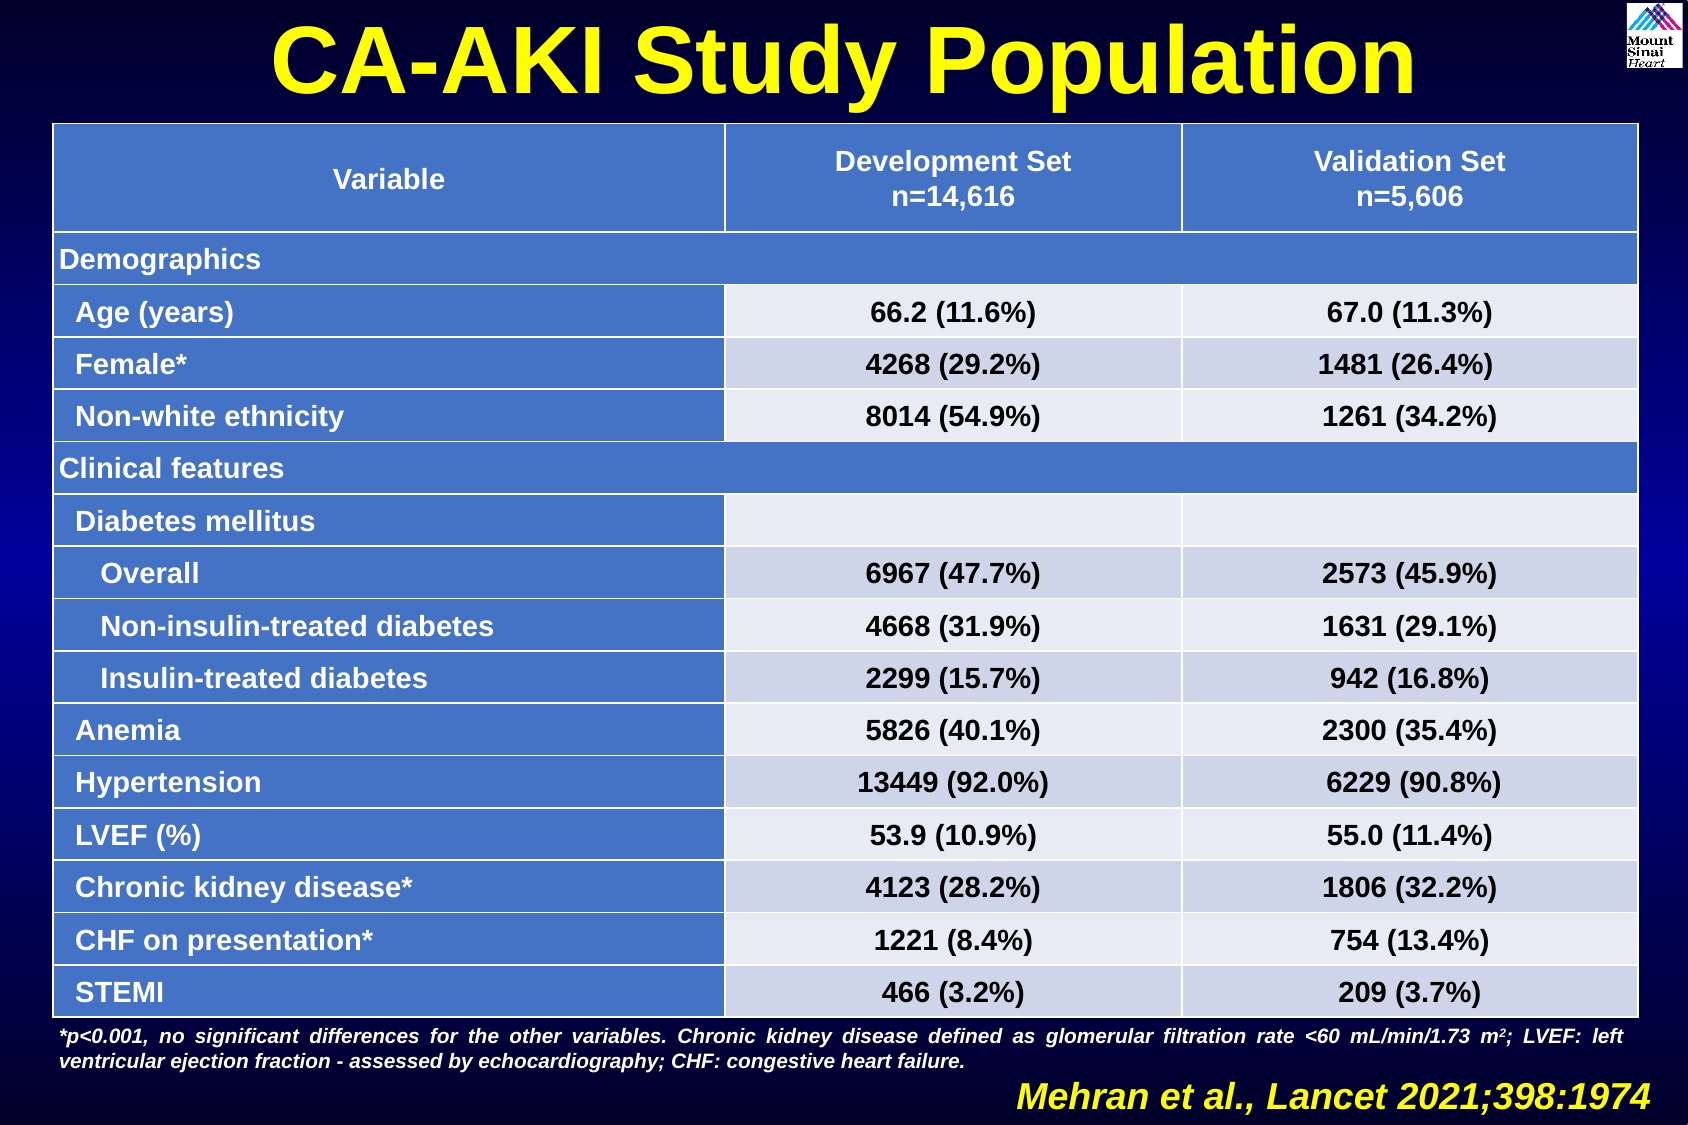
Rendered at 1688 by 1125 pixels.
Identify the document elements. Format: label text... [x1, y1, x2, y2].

table_cell Anemia [54, 704, 724, 755]
table_cell Overall [54, 547, 724, 598]
table_cell Demographics [54, 233, 1637, 284]
table_cell 2299 (15.7%) [726, 652, 1181, 702]
table_cell 6229 (90.8%) [1183, 756, 1637, 807]
table_cell 1806 (32.2%) [1183, 861, 1637, 912]
table_cell Hypertension [54, 756, 724, 807]
text_box Mehran et al., Lancet 2021;398:1974 [1001, 1064, 1688, 1125]
table_cell 66.2 (11.6%) [726, 285, 1181, 336]
table_cell 466 (3.2%) [726, 966, 1181, 1015]
table_cell 1261 (34.2%) [1183, 390, 1637, 441]
table_cell Female* [54, 338, 724, 388]
table_cell STEMI [54, 966, 724, 1015]
table_cell 1221 (8.4%) [726, 913, 1181, 964]
table_cell LVEF (%) [54, 809, 724, 859]
table_cell Insulin-treated diabetes [54, 652, 724, 702]
table_cell 754 (13.4%) [1183, 913, 1637, 964]
table_cell 6967 (47.7%) [726, 547, 1181, 598]
table_cell 209 (3.7%) [1183, 966, 1637, 1015]
table_cell 67.0 (11.3%) [1183, 285, 1637, 336]
table_cell 13449 (92.0%) [726, 756, 1181, 807]
table_cell 53.9 (10.9%) [726, 809, 1181, 859]
table_header Validation Set n=5,606 [1183, 124, 1637, 231]
table_cell CHF on presentation* [54, 913, 724, 964]
table_cell [1183, 495, 1637, 545]
text_box *p<0.001, no significant differences for the other variables. Chronic kidney disease defined as glomerular filtration rate <60 mL/min/1.73 m2; LVEF: left ventricular ejection fraction - assessed by echocardiography; CHF: congestive heart failure. [44, 1015, 1639, 1081]
table_cell Non-insulin-treated diabetes [54, 599, 724, 650]
table_cell Diabetes mellitus [54, 495, 724, 545]
table_cell 4268 (29.2%) [726, 338, 1181, 388]
table_cell Non-white ethnicity [54, 390, 724, 441]
table_cell 4668 (31.9%) [726, 599, 1181, 650]
table_header Development Set n=14,616 [726, 124, 1181, 231]
table_cell Chronic kidney disease* [54, 861, 724, 912]
table_cell 55.0 (11.4%) [1183, 809, 1637, 859]
table_cell Age (years) [54, 285, 724, 336]
table_cell 942 (16.8%) [1183, 652, 1637, 702]
text_box CA-AKI Study Population [1, 0, 1688, 142]
table_cell 2300 (35.4%) [1183, 704, 1637, 755]
table_cell 2573 (45.9%) [1183, 547, 1637, 598]
table_cell 4123 (28.2%) [726, 861, 1181, 912]
table_header Variable [54, 124, 724, 231]
table_cell [726, 495, 1181, 545]
table_cell 8014 (54.9%) [726, 390, 1181, 441]
table_cell Clinical features [54, 442, 1637, 493]
table_cell 5826 (40.1%) [726, 704, 1181, 755]
table_cell 1481 (26.4%) [1183, 338, 1637, 388]
table_cell 1631 (29.1%) [1183, 599, 1637, 650]
